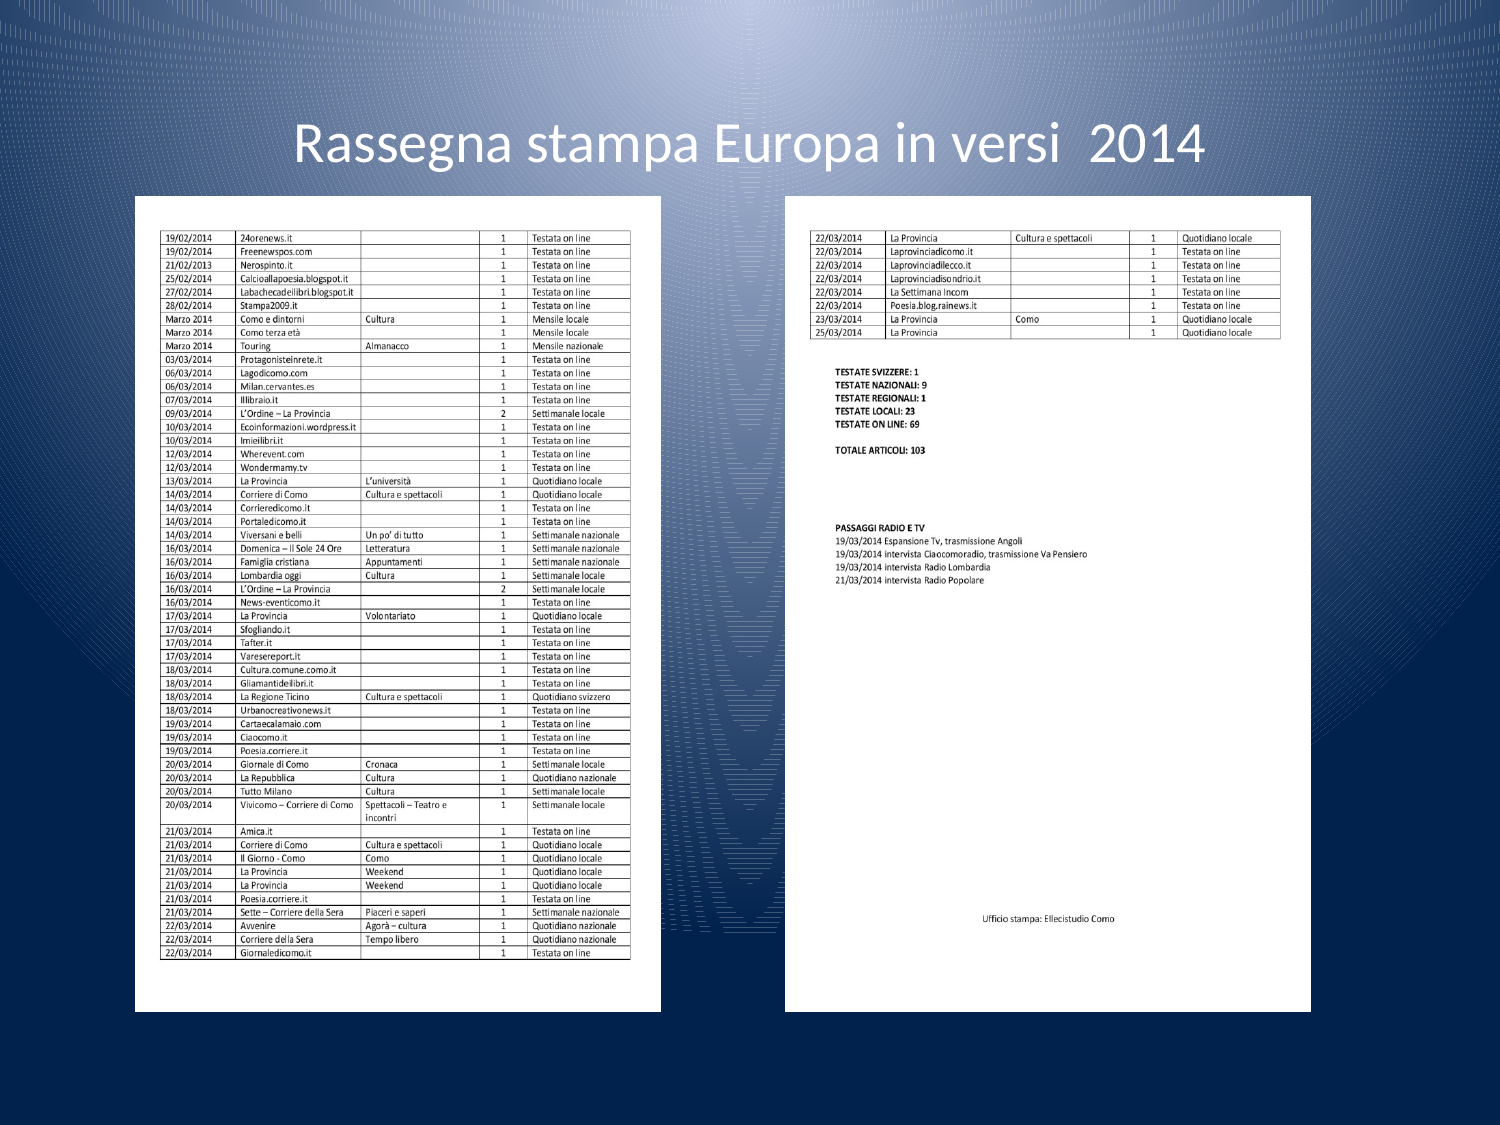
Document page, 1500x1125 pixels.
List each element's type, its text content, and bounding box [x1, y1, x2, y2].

title Rassegna stampa Europa in versi 2014 [75, 45, 1425, 233]
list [785, 195, 1311, 1012]
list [135, 195, 661, 1012]
